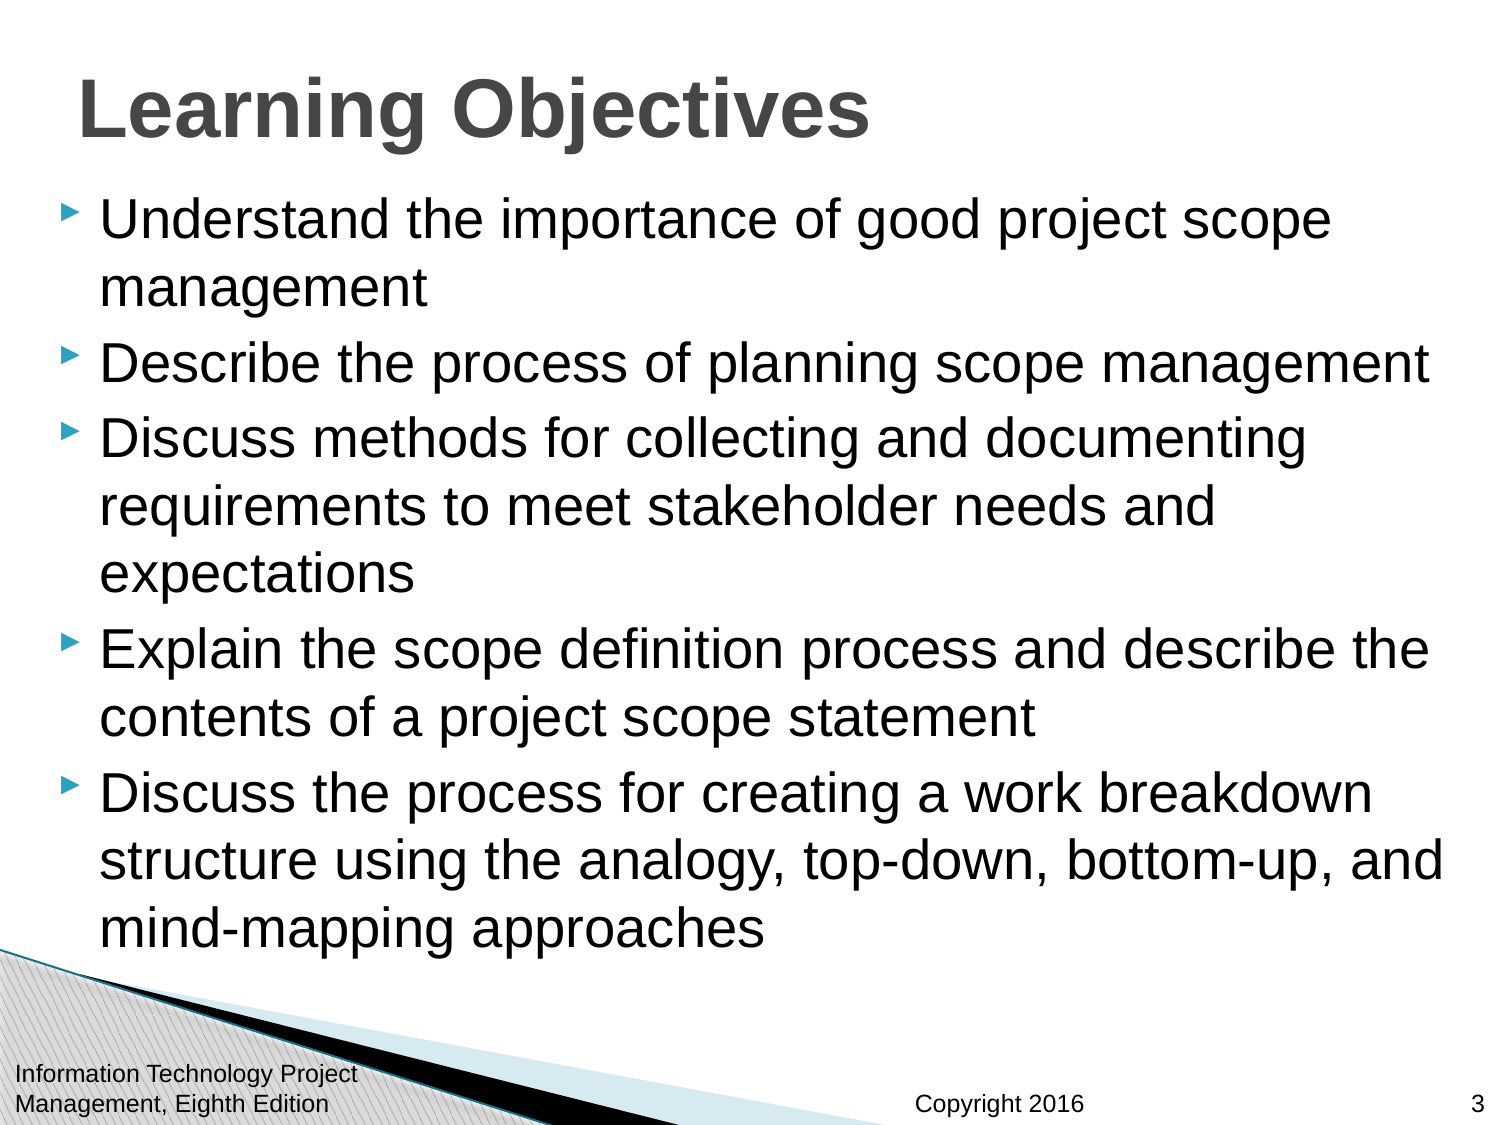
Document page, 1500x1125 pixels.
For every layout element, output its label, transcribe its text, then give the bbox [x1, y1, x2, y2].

list Understand the importance of good project scope management Describe the process of planning scope management Discuss methods for collecting and documenting requirements to meet stakeholder needs and expectations Explain the scope definition process and describe the contents of a project scope statement Discuss the process for creating a work breakdown structure using the analogy, top-down, bottom-up, and mind-mapping approaches [24, 174, 1463, 988]
title Learning Objectives [62, 45, 1425, 163]
slide_number 3 [1408, 1065, 1500, 1125]
footer Information Technology Project Management, Eighth Edition [0, 1065, 425, 1125]
